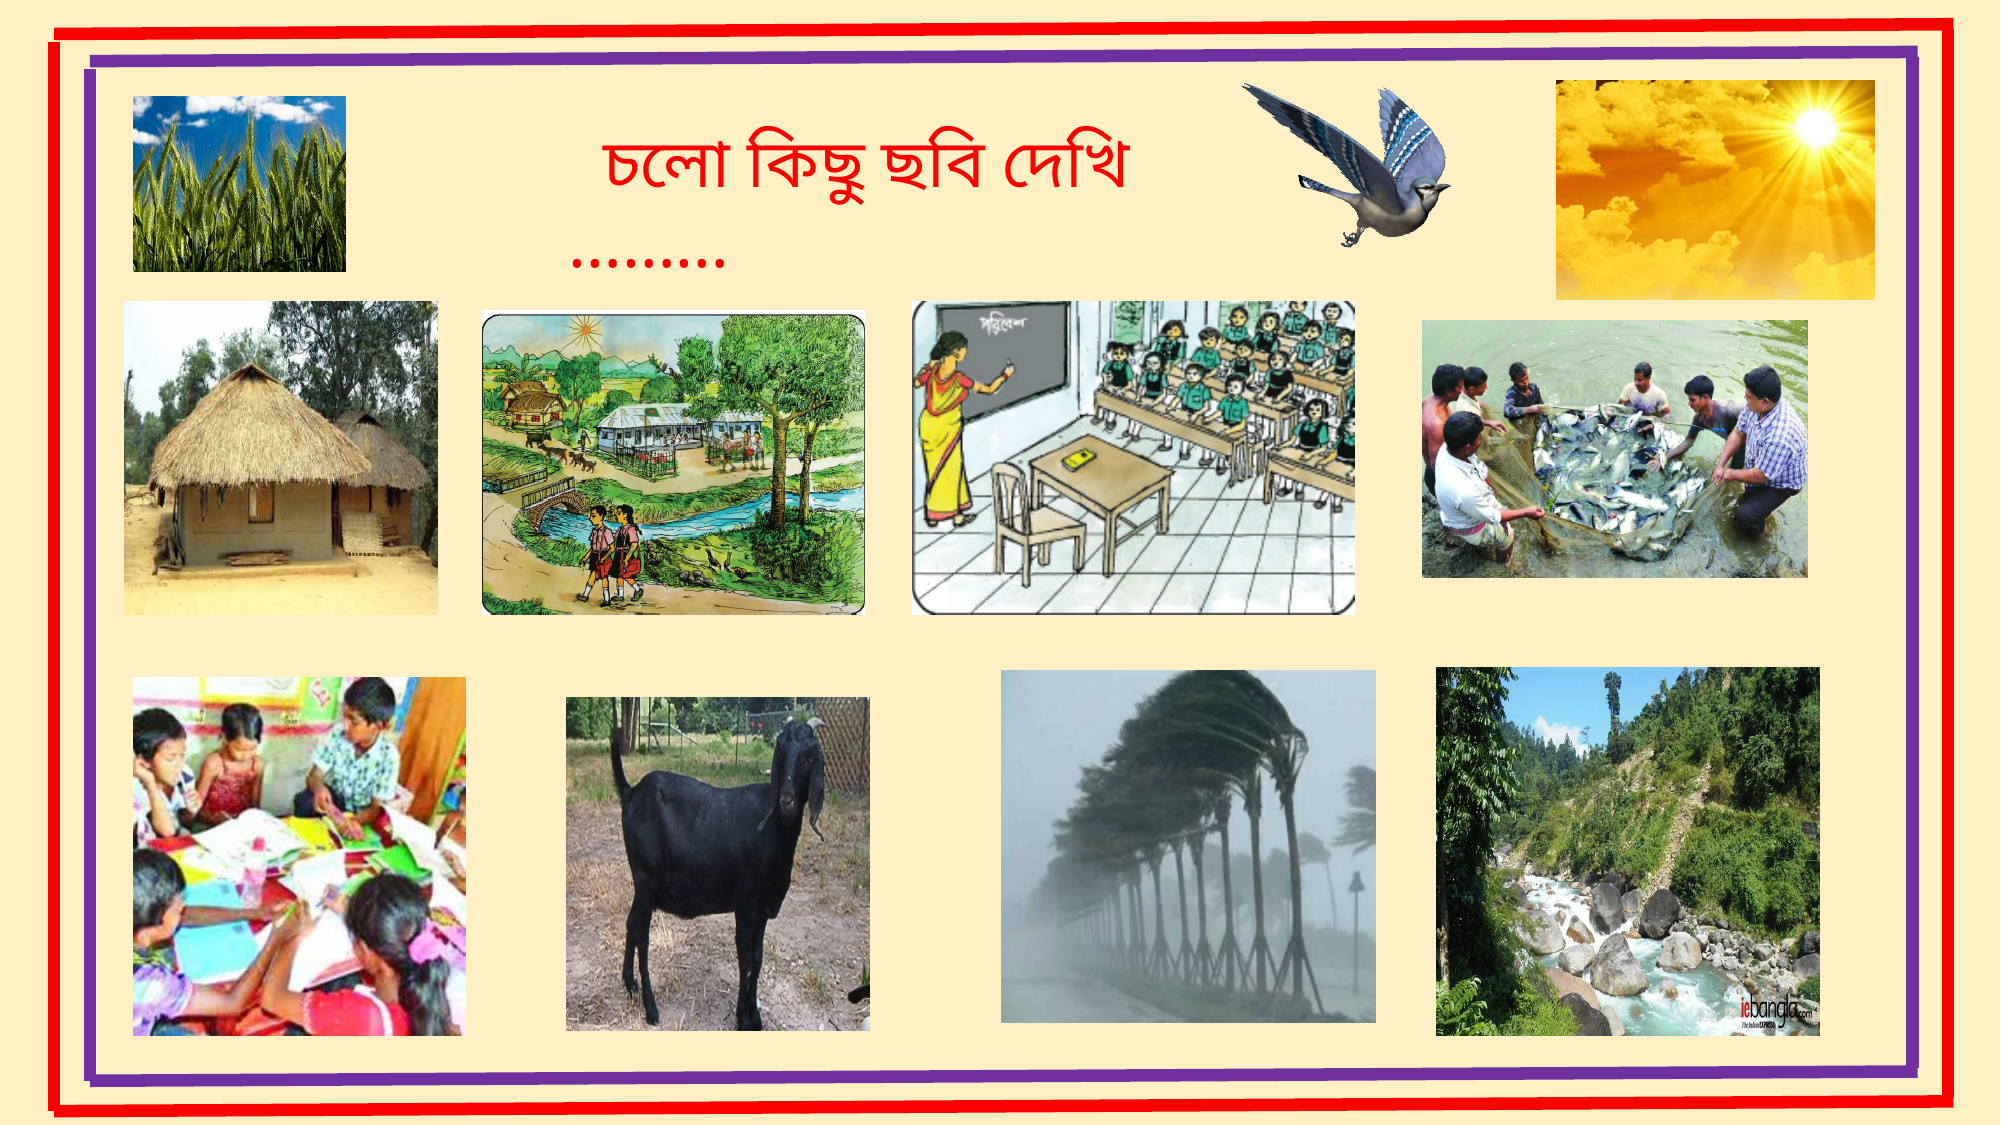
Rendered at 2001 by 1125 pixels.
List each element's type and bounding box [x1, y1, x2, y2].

picture [912, 76, 1808, 615]
text_box [54, 24, 1954, 1112]
picture [1556, 80, 1875, 300]
picture [133, 96, 346, 272]
picture [566, 697, 870, 1031]
picture [1436, 667, 1820, 1036]
picture [1001, 670, 1376, 1023]
picture [133, 677, 466, 1036]
picture [124, 301, 438, 615]
picture [482, 310, 865, 615]
